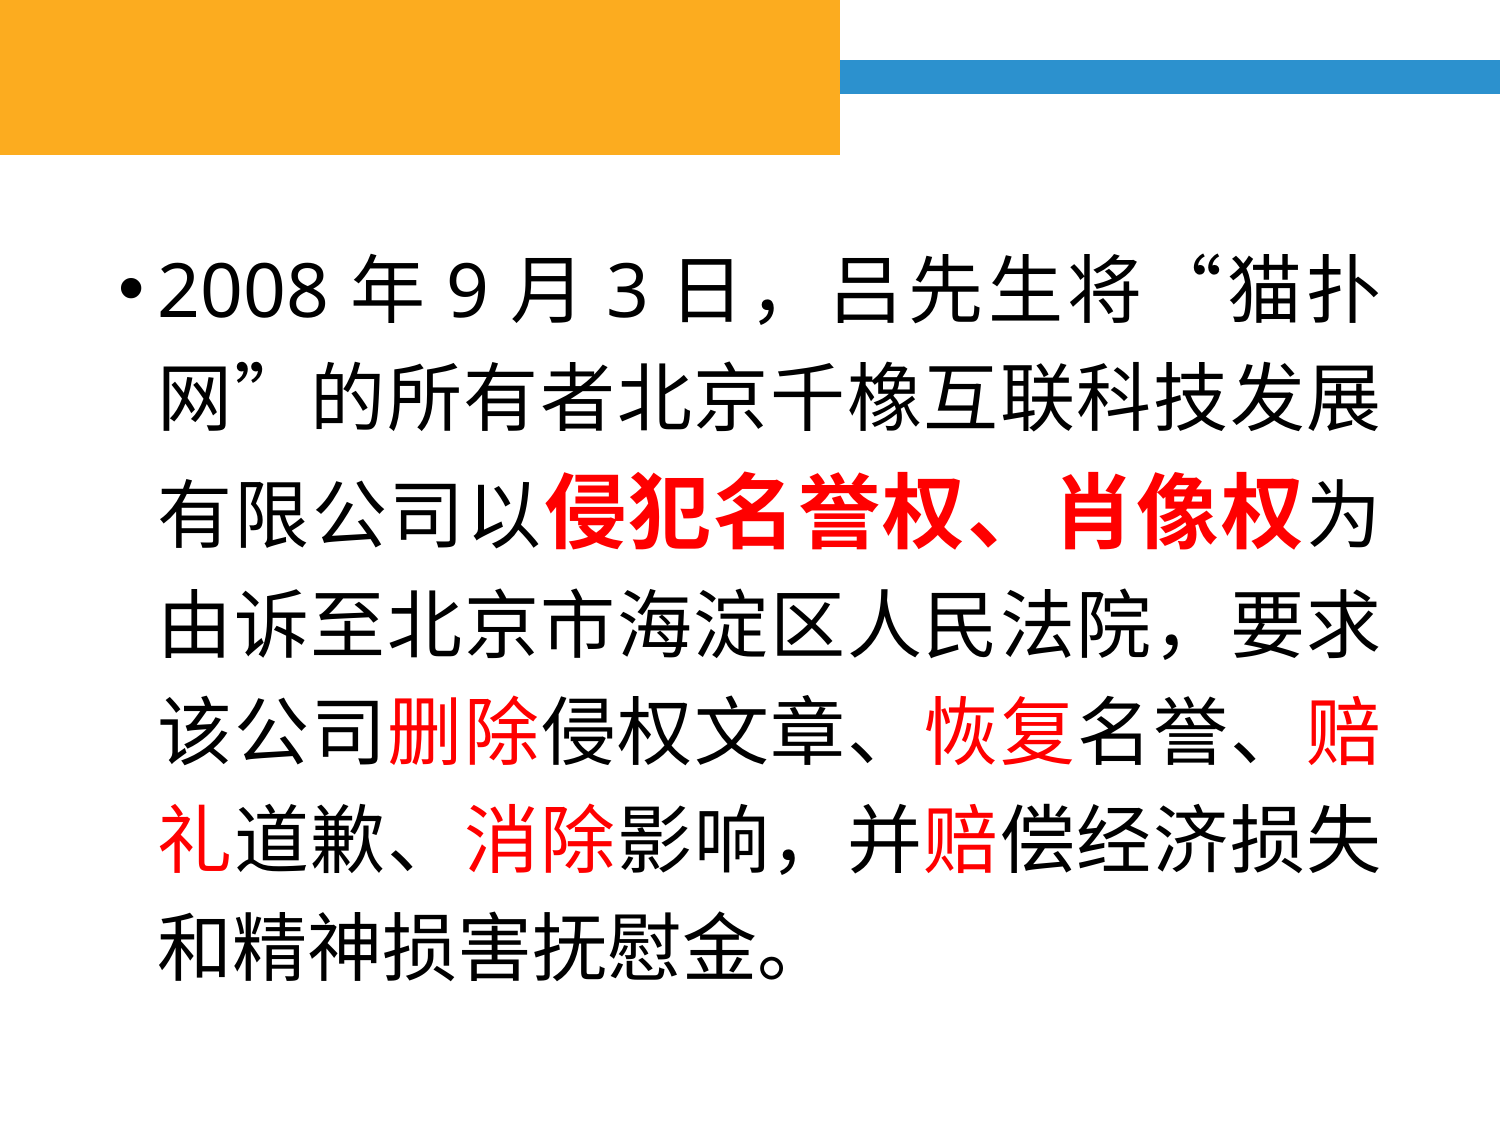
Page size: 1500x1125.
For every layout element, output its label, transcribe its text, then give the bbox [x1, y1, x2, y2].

picture [0, 0, 1500, 1125]
list 2008年9月3日，吕先生将“猫扑网”的所有者北京千橡互联科技发展有限公司以侵犯名誉权、肖像权为由诉至北京市海淀区人民法院，要求该公司删除侵权文章、恢复名誉、赔礼道歉、消除影响，并赔偿经济损失和精神损害抚慰金。 [103, 217, 1397, 1014]
